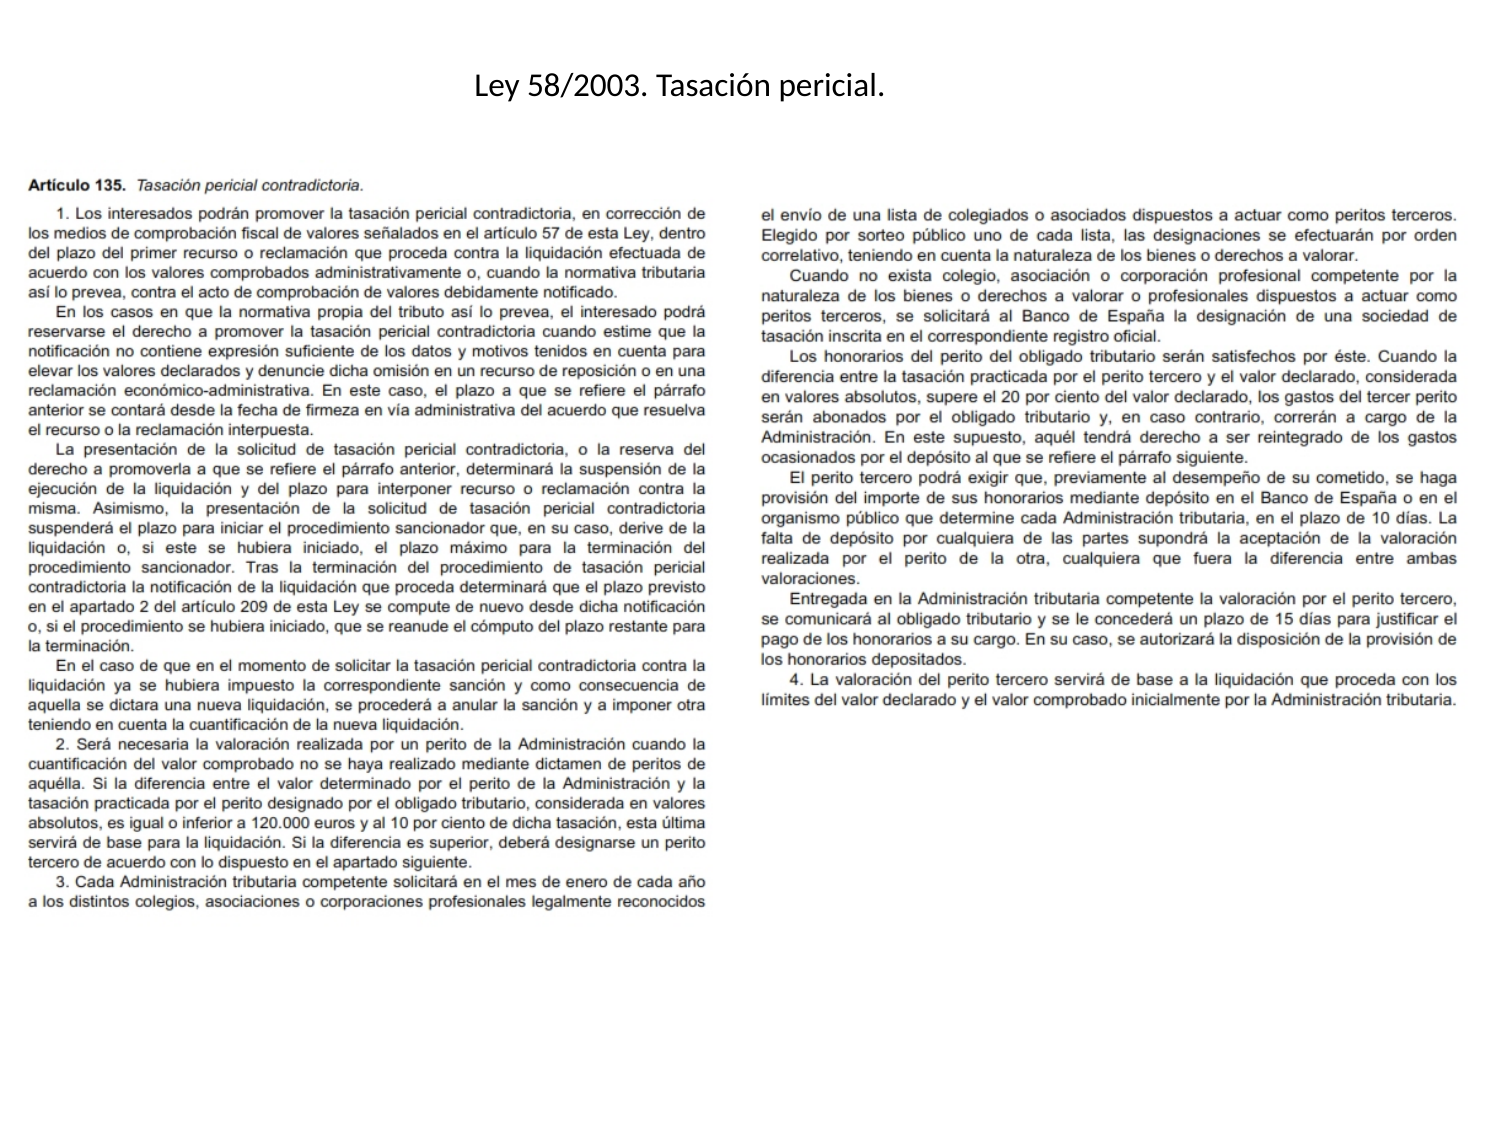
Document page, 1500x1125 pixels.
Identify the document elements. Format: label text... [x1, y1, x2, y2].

picture [740, 184, 1471, 724]
picture [5, 160, 730, 946]
text_box Ley 58/2003. Tasación pericial. [459, 56, 1476, 111]
